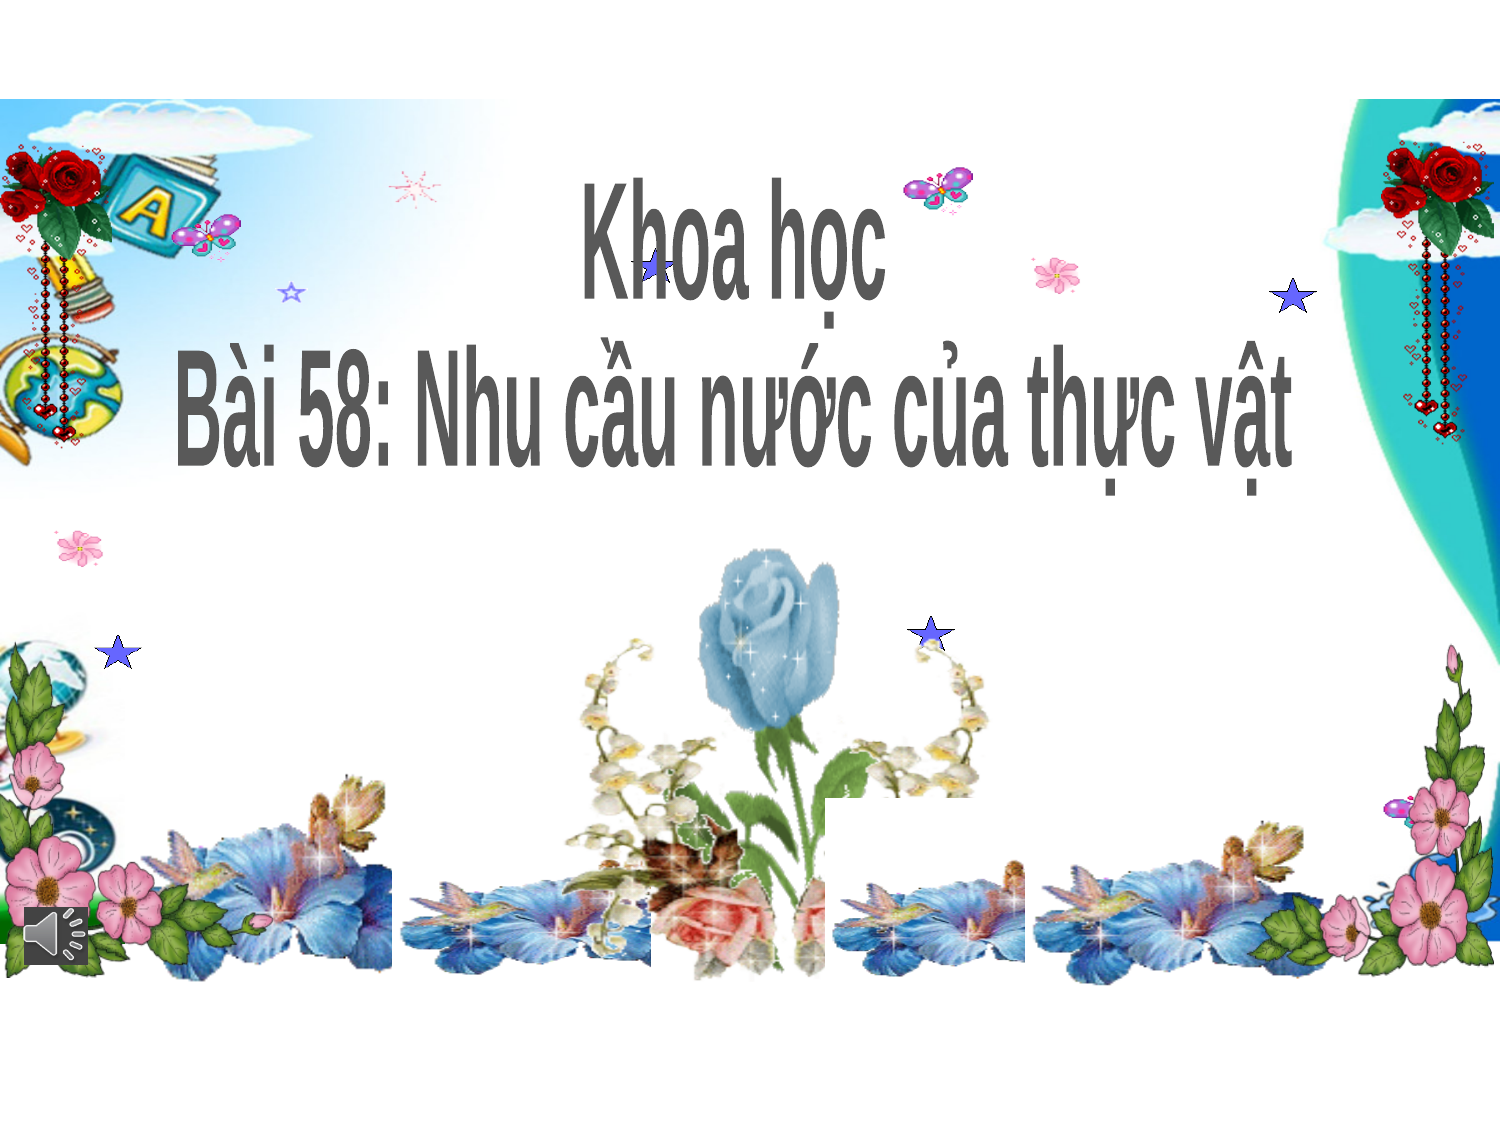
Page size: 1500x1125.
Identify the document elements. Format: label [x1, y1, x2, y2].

picture [0, 99, 1500, 1001]
